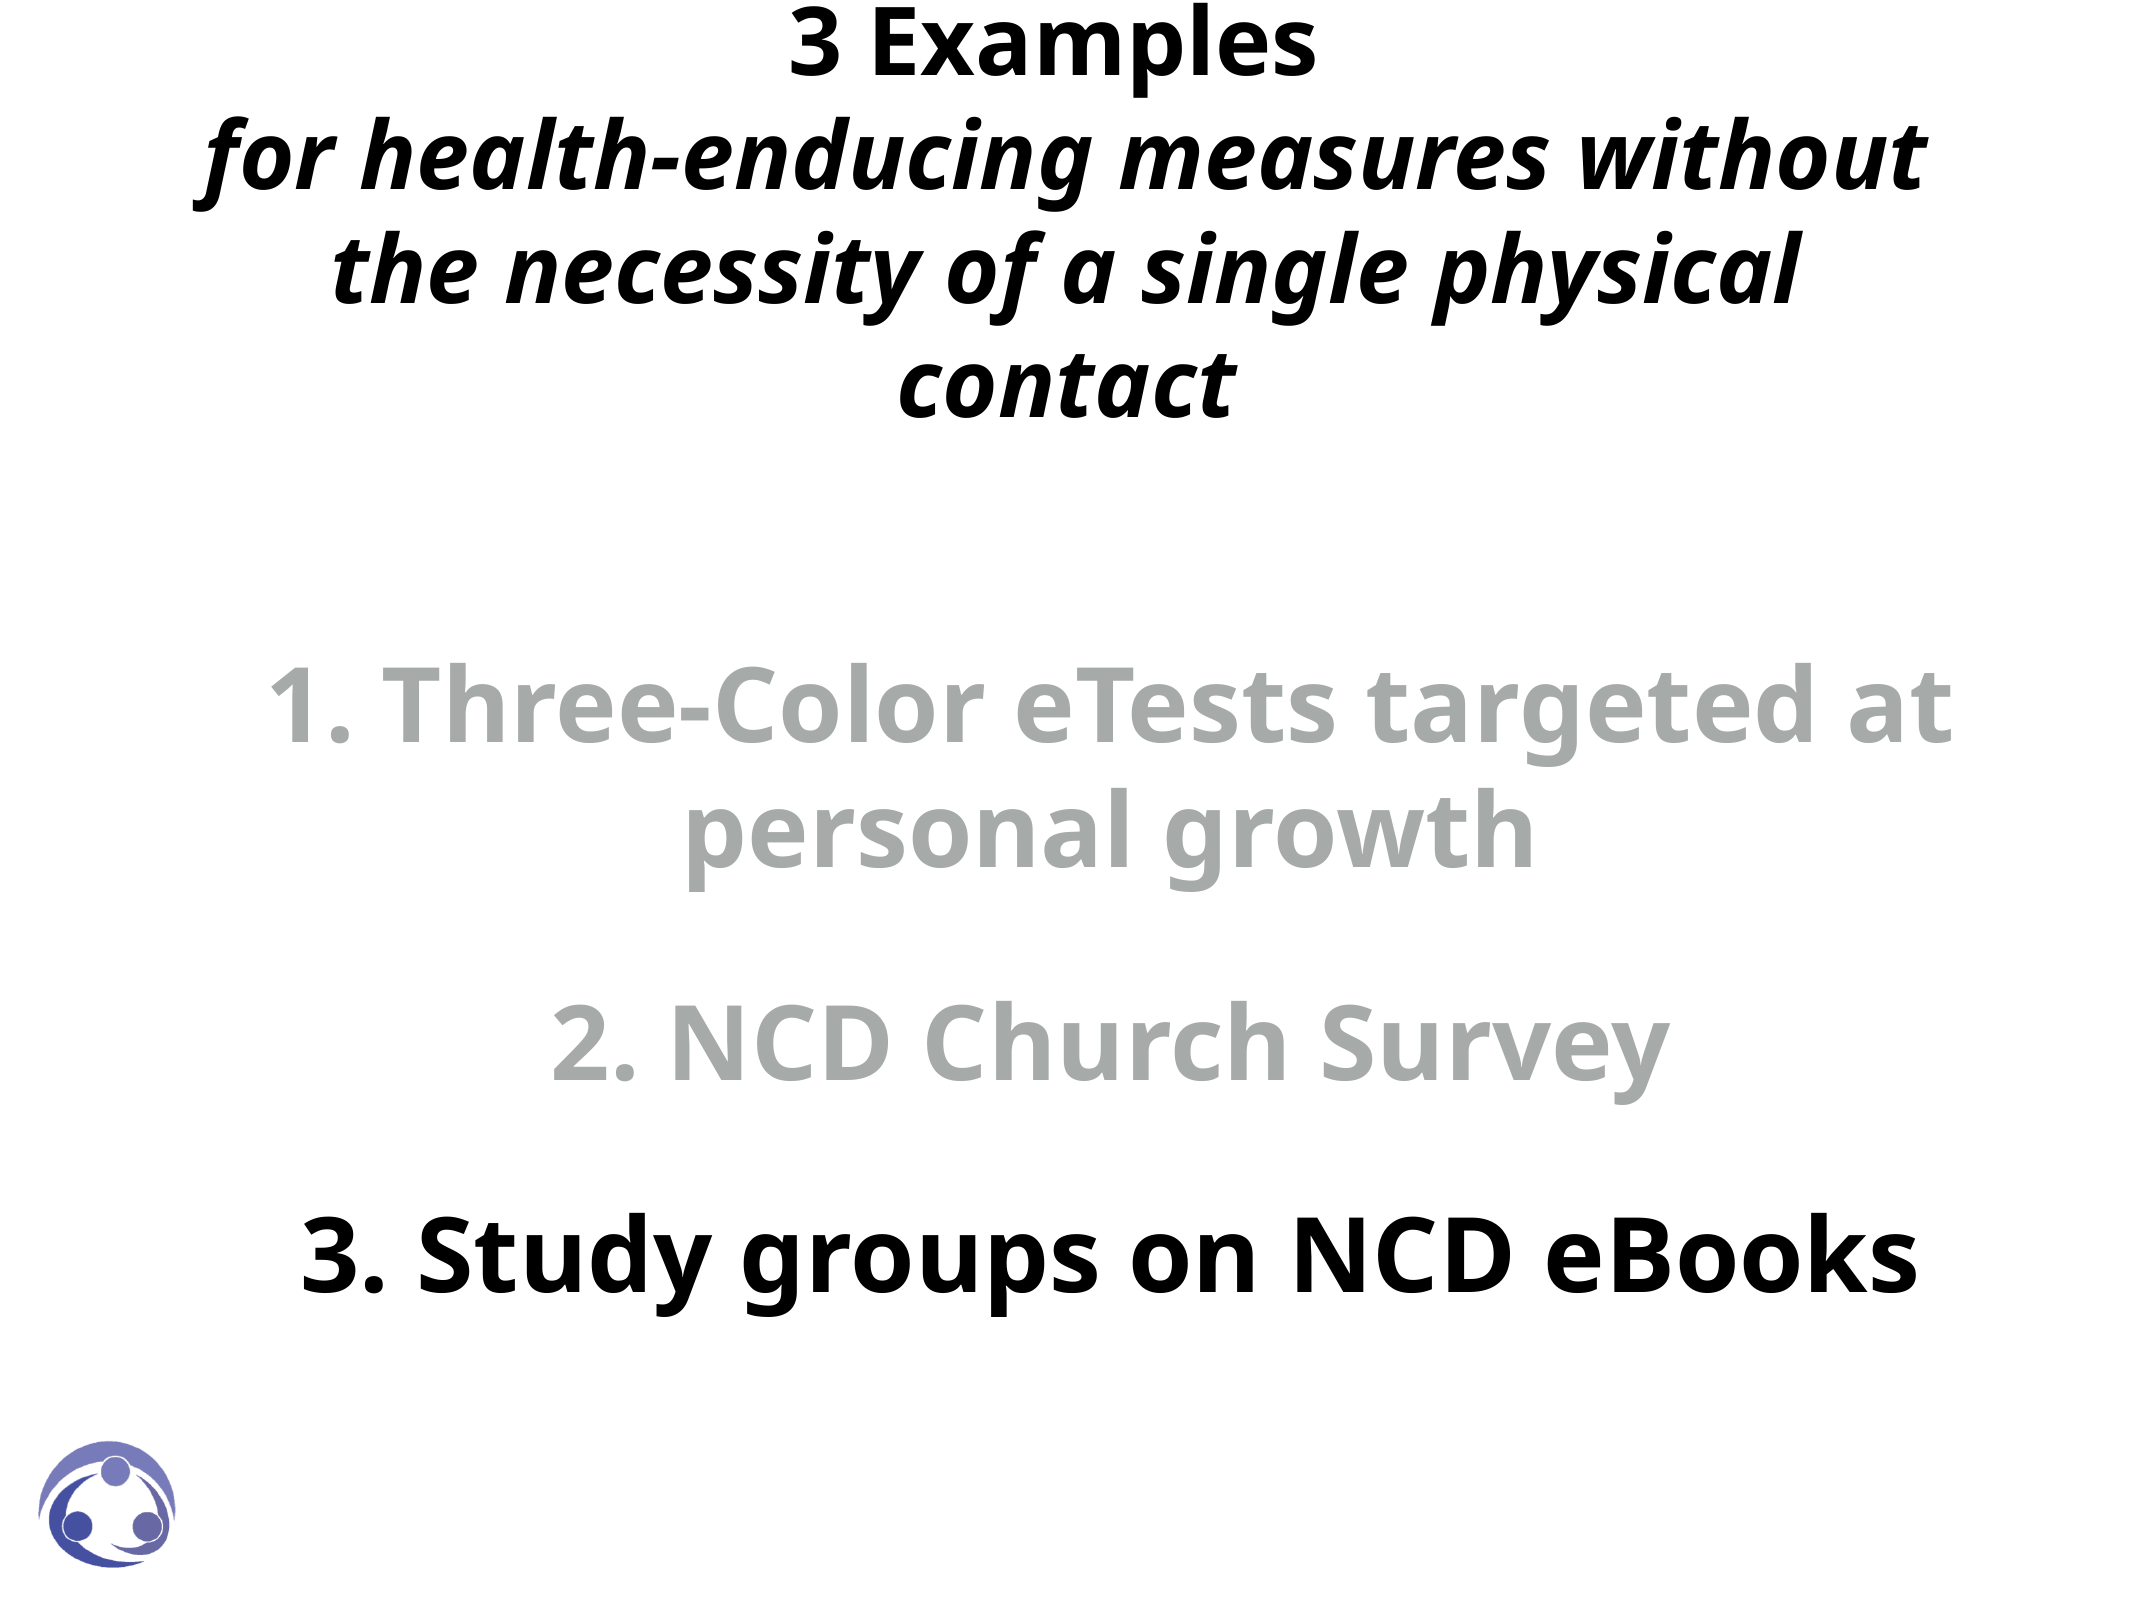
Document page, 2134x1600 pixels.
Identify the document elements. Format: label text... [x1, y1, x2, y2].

list 1. Three-Color eTests targeted at personal growth 2. NCD Church Survey 3. Study groups on NCD eBooks [209, 459, 2012, 1493]
title 3 Examples for health-enducing measures without the necessity of a single physical contact [155, 30, 1978, 386]
picture [32, 1427, 184, 1580]
